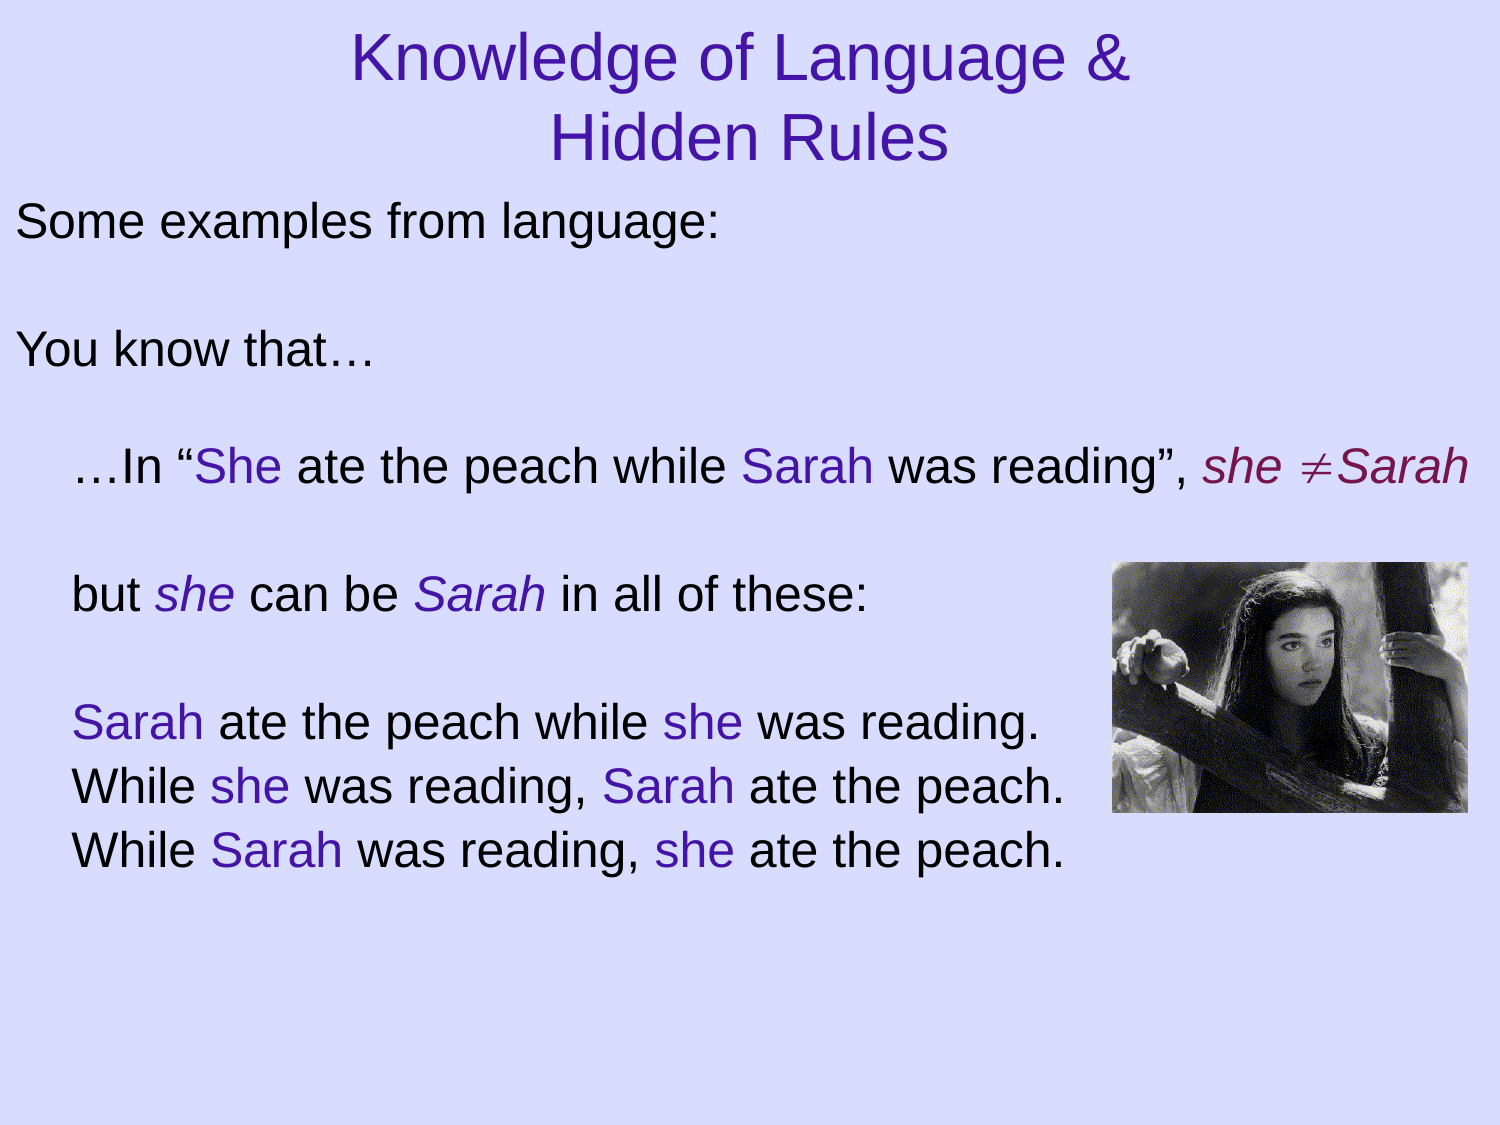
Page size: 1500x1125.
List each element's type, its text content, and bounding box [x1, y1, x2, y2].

list Some examples from language: You know that… …In “She ate the peach while Sarah was reading”, she Sarah but she can be Sarah in all of these: Sarah ate the peach while she was reading. While she was reading, Sarah ate the peach. While Sarah was reading, she ate the peach. [0, 187, 1500, 1076]
title Knowledge of Language & Hidden Rules [112, 0, 1388, 188]
picture [1112, 562, 1468, 813]
